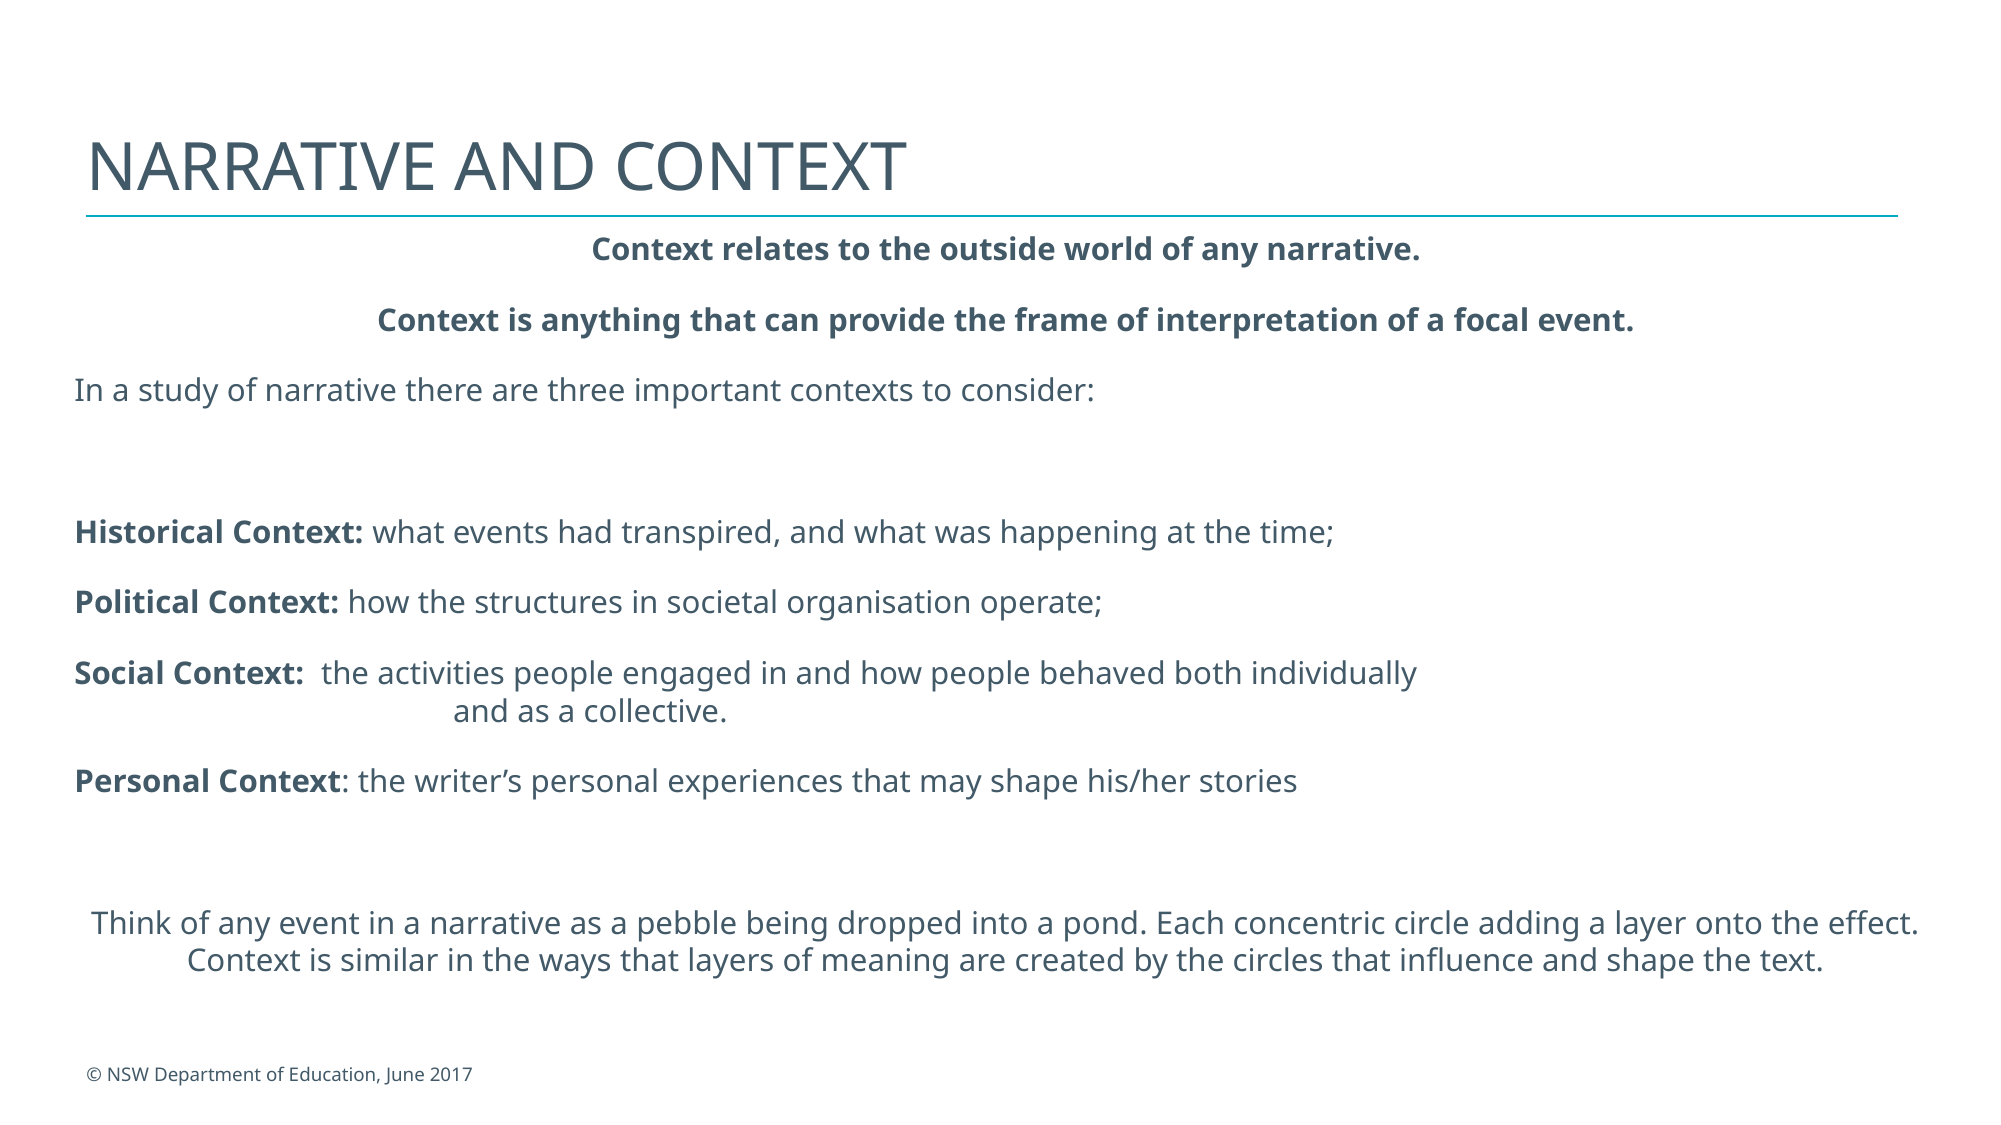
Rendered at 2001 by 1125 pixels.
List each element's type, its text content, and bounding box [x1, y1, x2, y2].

title Narrative and context [86, 58, 1898, 214]
list Context relates to the outside world of any narrative. Context is anything that can provide the frame of interpretation of a focal event. In a study of narrative there are three important contexts to consider: Historical Context: what events had transpired, and what was happening at the time; Political Context: how the structures in societal organisation operate; Social Context: the activities people engaged in and how people behaved both individually and as a collective. Personal Context: the writer’s personal experiences that may shape his/her stories Think of any event in a narrative as a pebble being dropped into a pond. Each concentric circle adding a layer onto the effect. Context is similar in the ways that layers of meaning are created by the circles that influence and shape the text. [74, 219, 1959, 1125]
